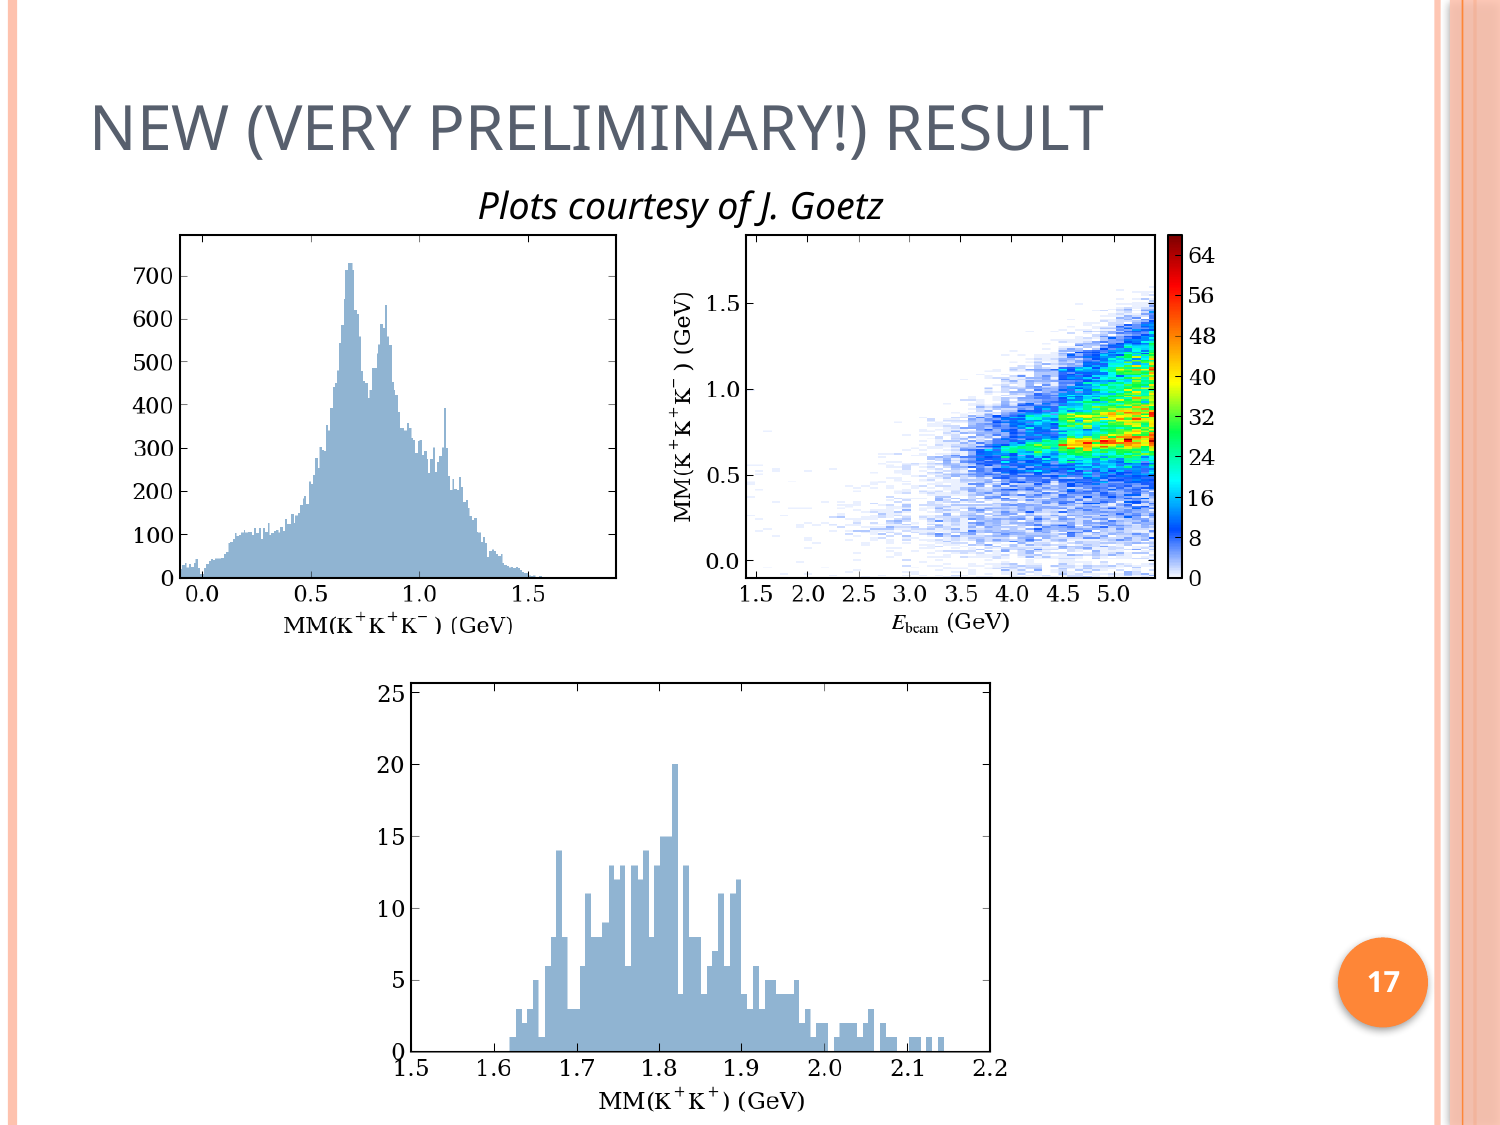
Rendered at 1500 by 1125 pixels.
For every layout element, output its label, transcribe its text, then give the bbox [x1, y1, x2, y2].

title New (very preliminary!) result [75, 37, 1300, 171]
slide_number 17 [1333, 940, 1434, 1027]
picture [111, 174, 1251, 1125]
